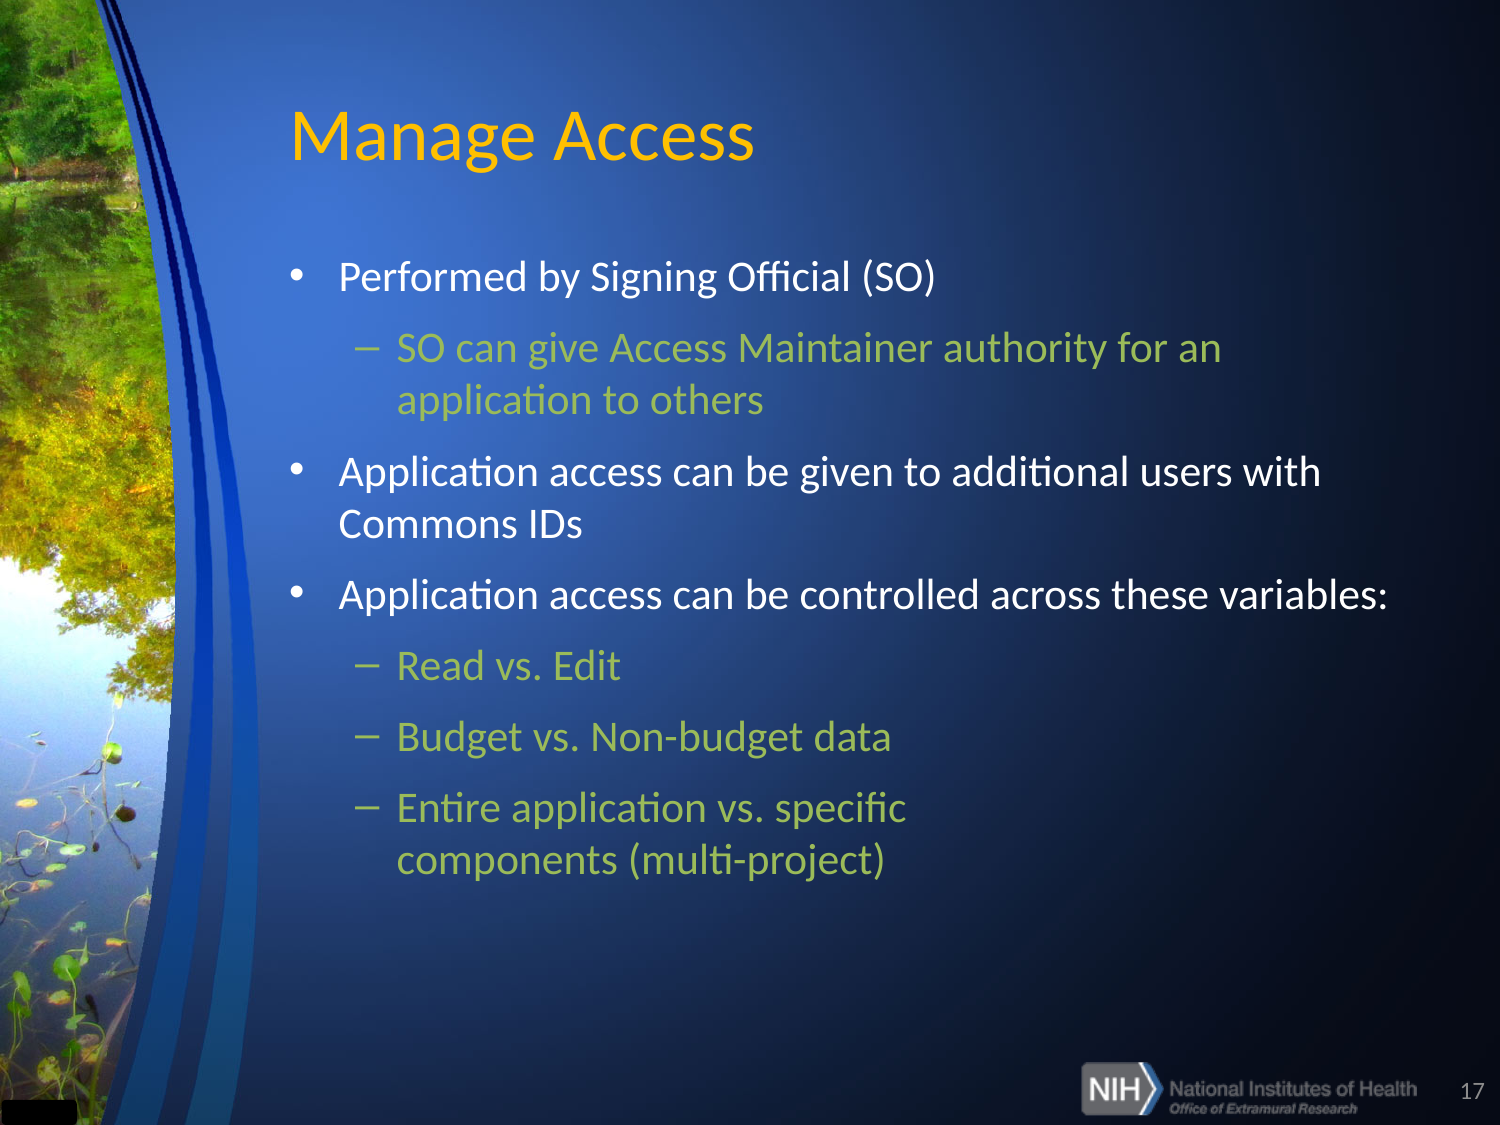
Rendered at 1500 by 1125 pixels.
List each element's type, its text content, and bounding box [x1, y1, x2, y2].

list Performed by Signing Official (SO) SO can give Access Maintainer authority for an application to others Application access can be given to additional users with Commons IDs Application access can be controlled across these variables: Read vs. Edit Budget vs. Non-budget data Entire application vs. specific components (multi-project) [274, 240, 1425, 942]
slide_number 17 [1149, 1059, 1500, 1120]
title Manage Access [274, 36, 1425, 224]
picture [0, 0, 1500, 1125]
